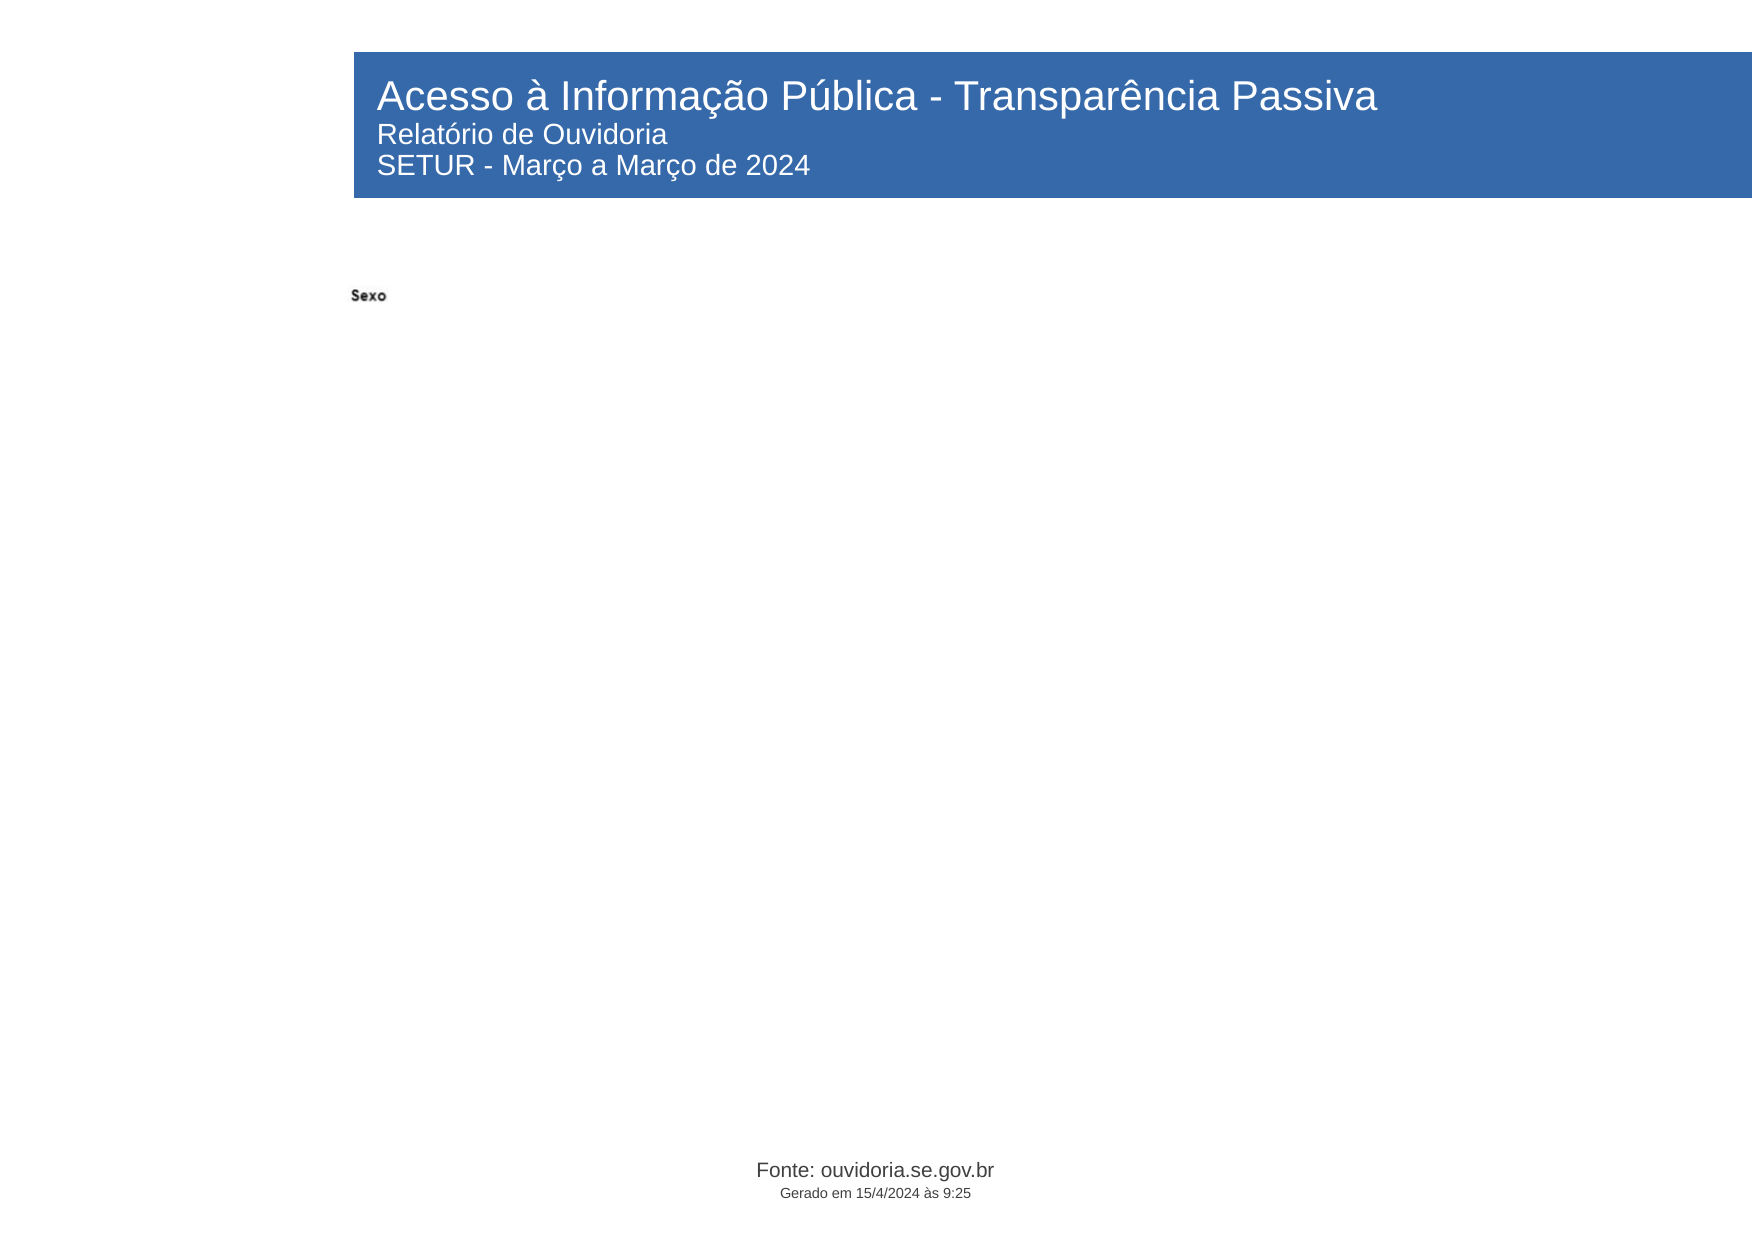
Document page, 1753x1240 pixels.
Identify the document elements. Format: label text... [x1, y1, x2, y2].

text_box Gerado em 15/4/2024 às 9:25 [780, 1184, 999, 1202]
text_box Acesso à Informação Pública - Transparência Passiva Relatório de Ouvidoria SETUR - Março a Março de 2024 [376, 72, 1403, 182]
text_box [155, 211, 1599, 1028]
text_box Fonte: ouvidoria.se.gov.br [756, 1158, 1023, 1182]
text_box [354, 52, 1752, 198]
